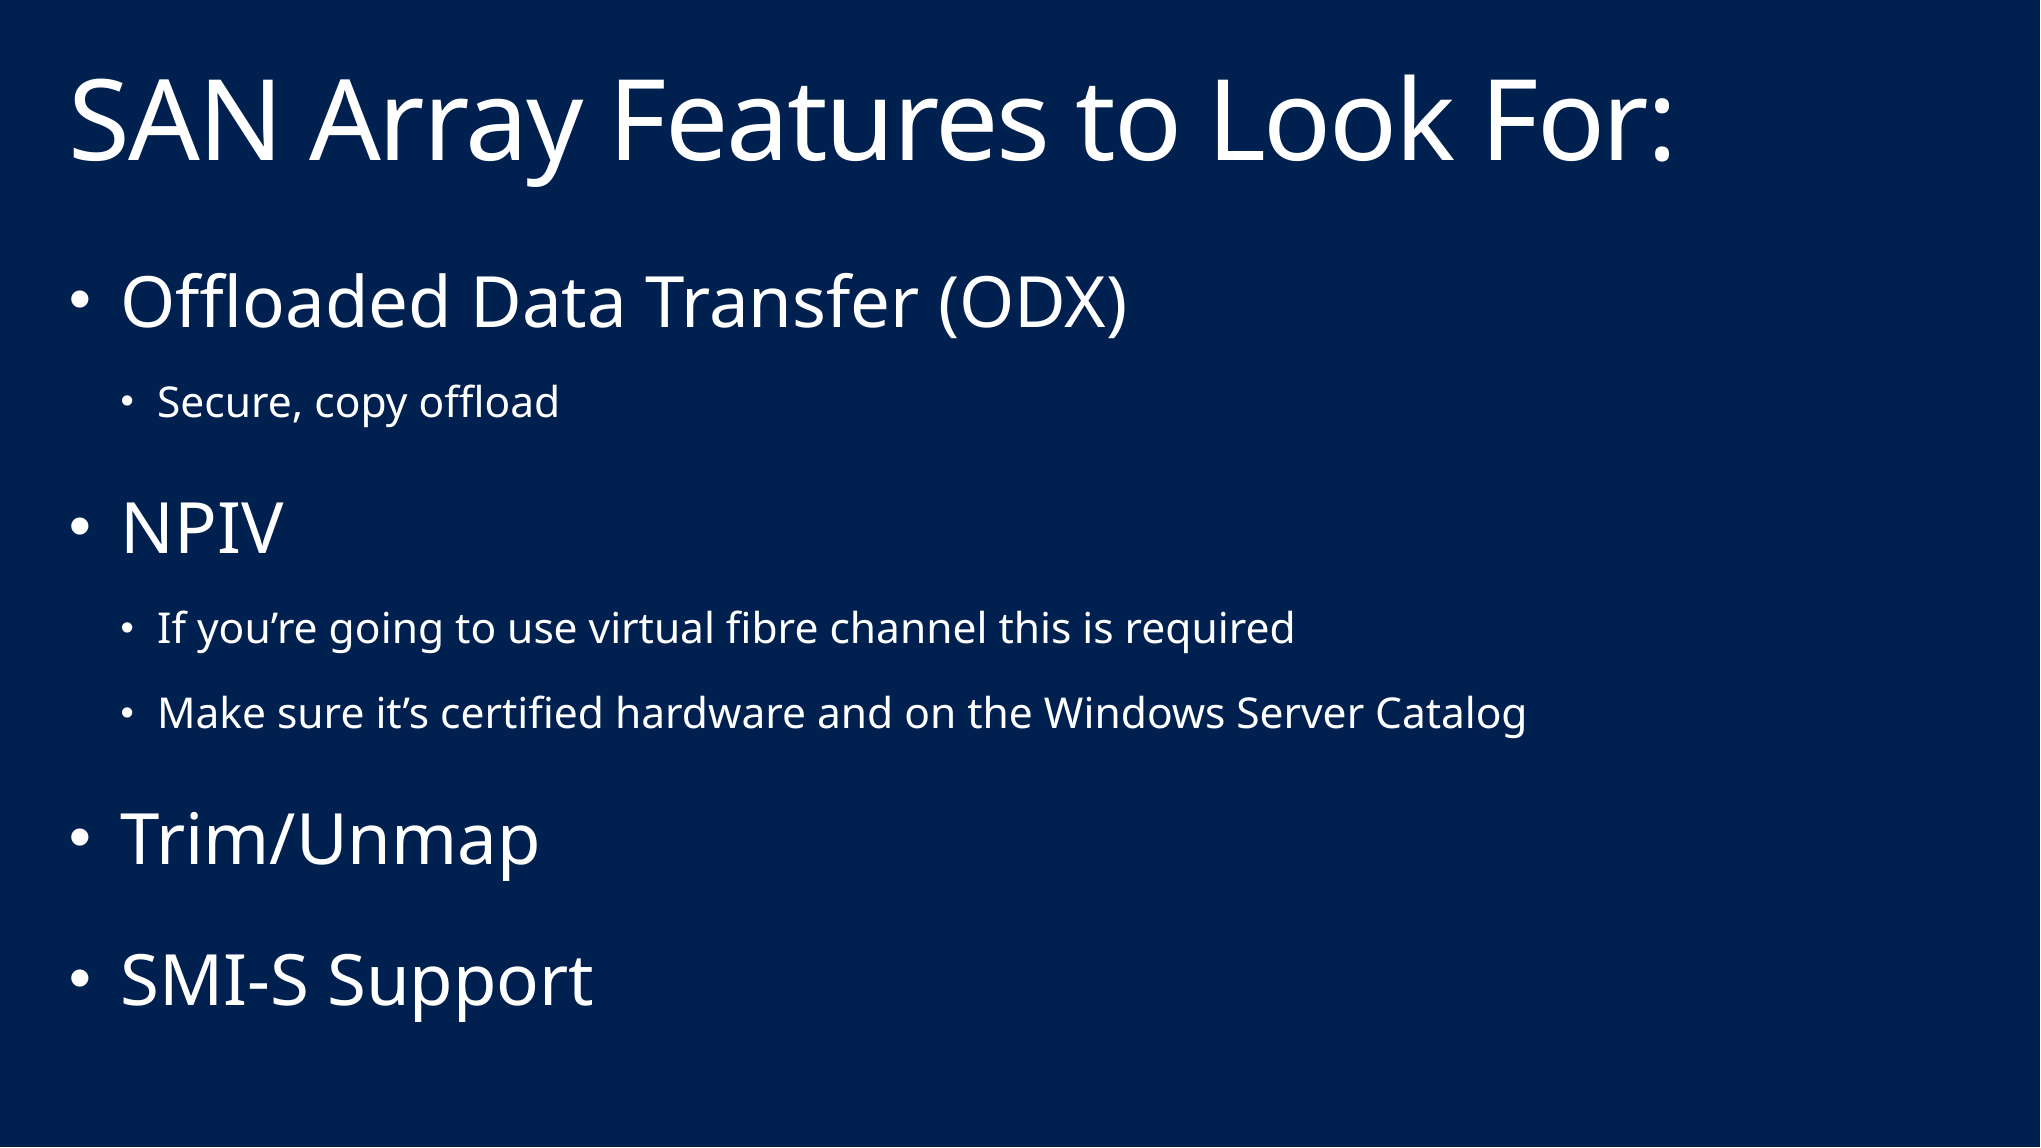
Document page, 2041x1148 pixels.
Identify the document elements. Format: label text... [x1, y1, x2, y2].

title SAN Array Features to Look For: [45, 48, 1996, 199]
list Offloaded Data Transfer (ODX) Secure, copy offload NPIV If you’re going to use virtual fibre channel this is required Make sure it’s certified hardware and on the Windows Server Catalog Trim/Unmap SMI-S Support [45, 199, 1996, 1037]
